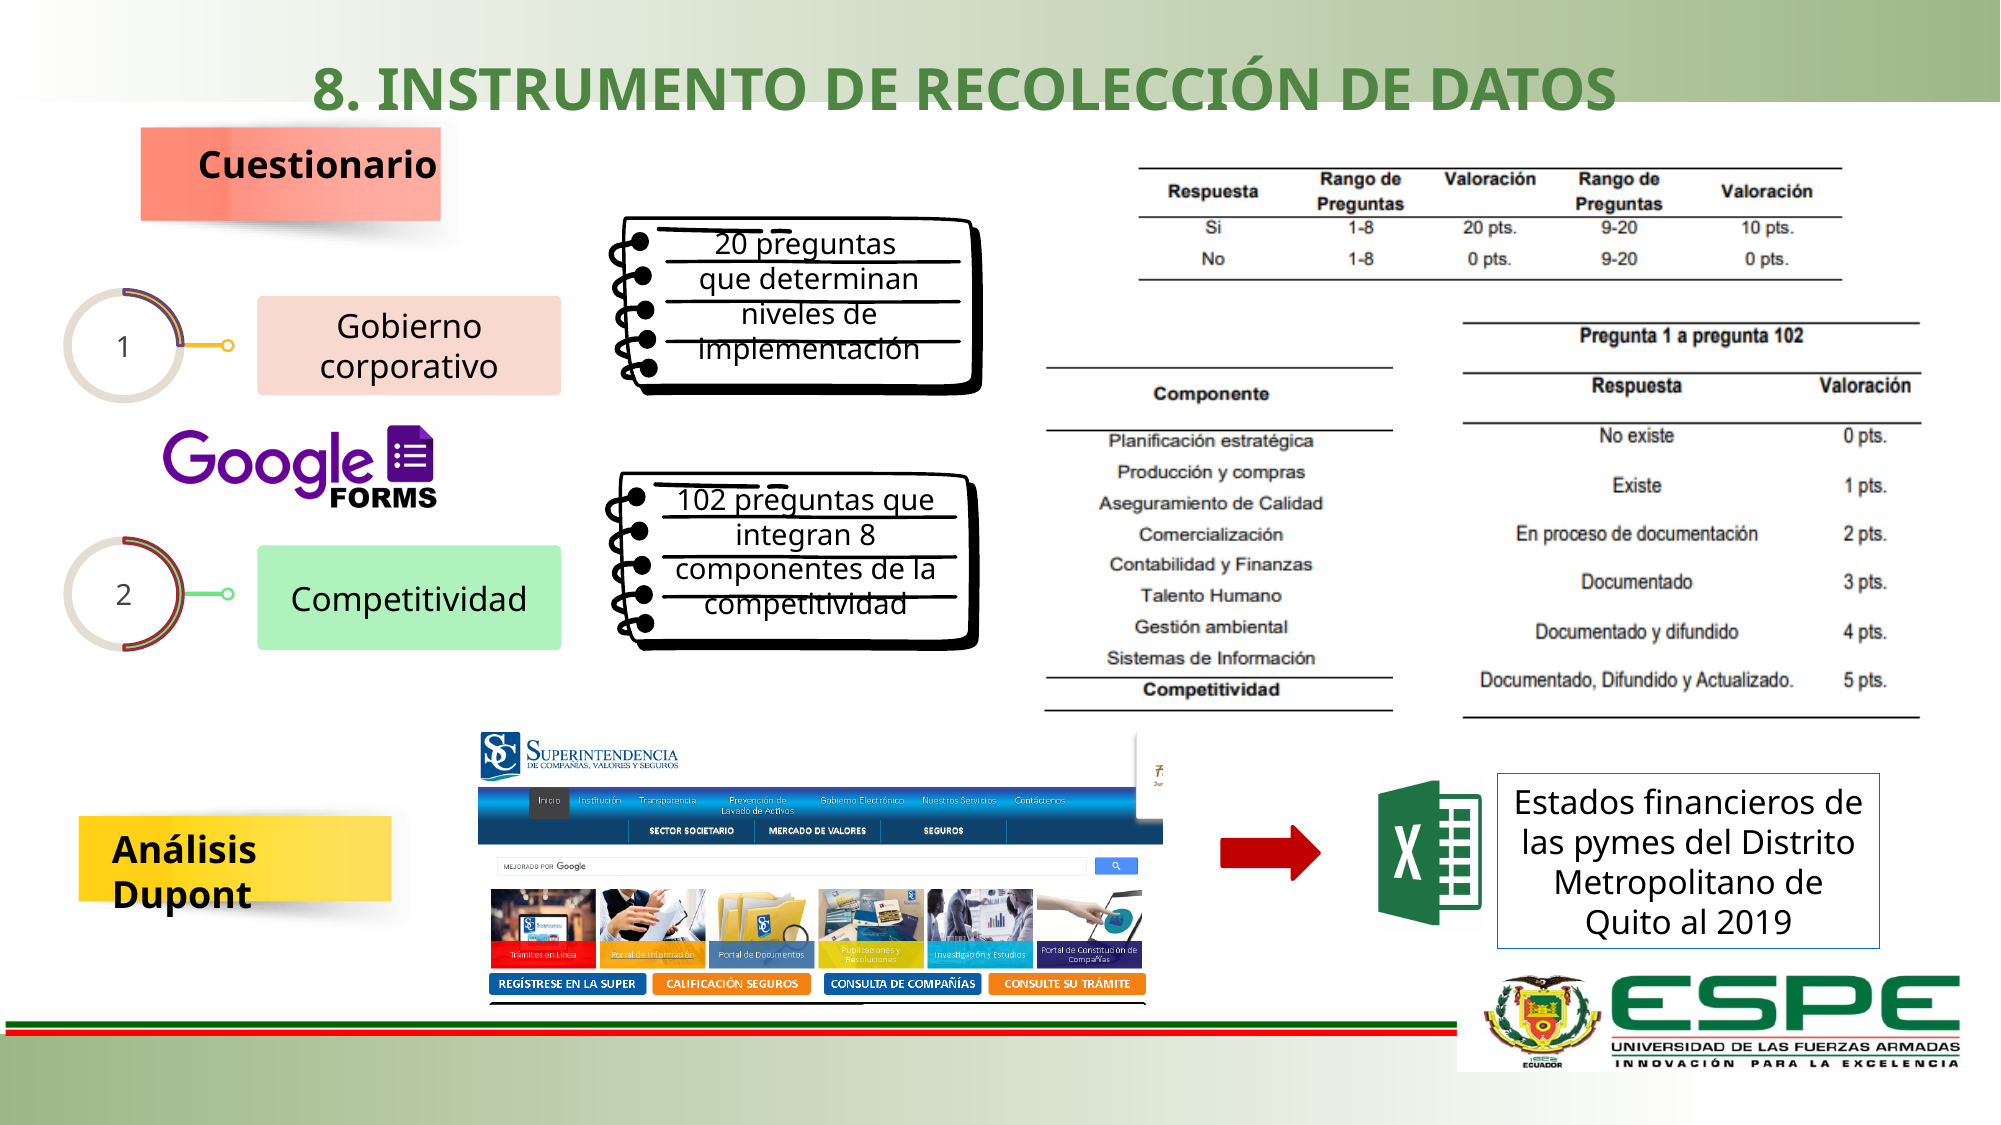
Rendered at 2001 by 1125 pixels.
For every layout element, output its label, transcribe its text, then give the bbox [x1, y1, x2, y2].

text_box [84, 93, 493, 270]
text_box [603, 473, 981, 650]
picture [1127, 145, 1880, 295]
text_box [64, 289, 562, 651]
text_box [1220, 824, 1321, 881]
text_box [607, 217, 984, 395]
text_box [19, 784, 446, 940]
picture [478, 732, 1164, 1005]
picture [1434, 306, 1933, 730]
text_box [1377, 773, 1881, 951]
picture [1456, 968, 1994, 1072]
title 8. INSTRUMENTO DE RECOLECCIÓN DE DATOS [64, 44, 1865, 134]
picture [1020, 358, 1393, 722]
